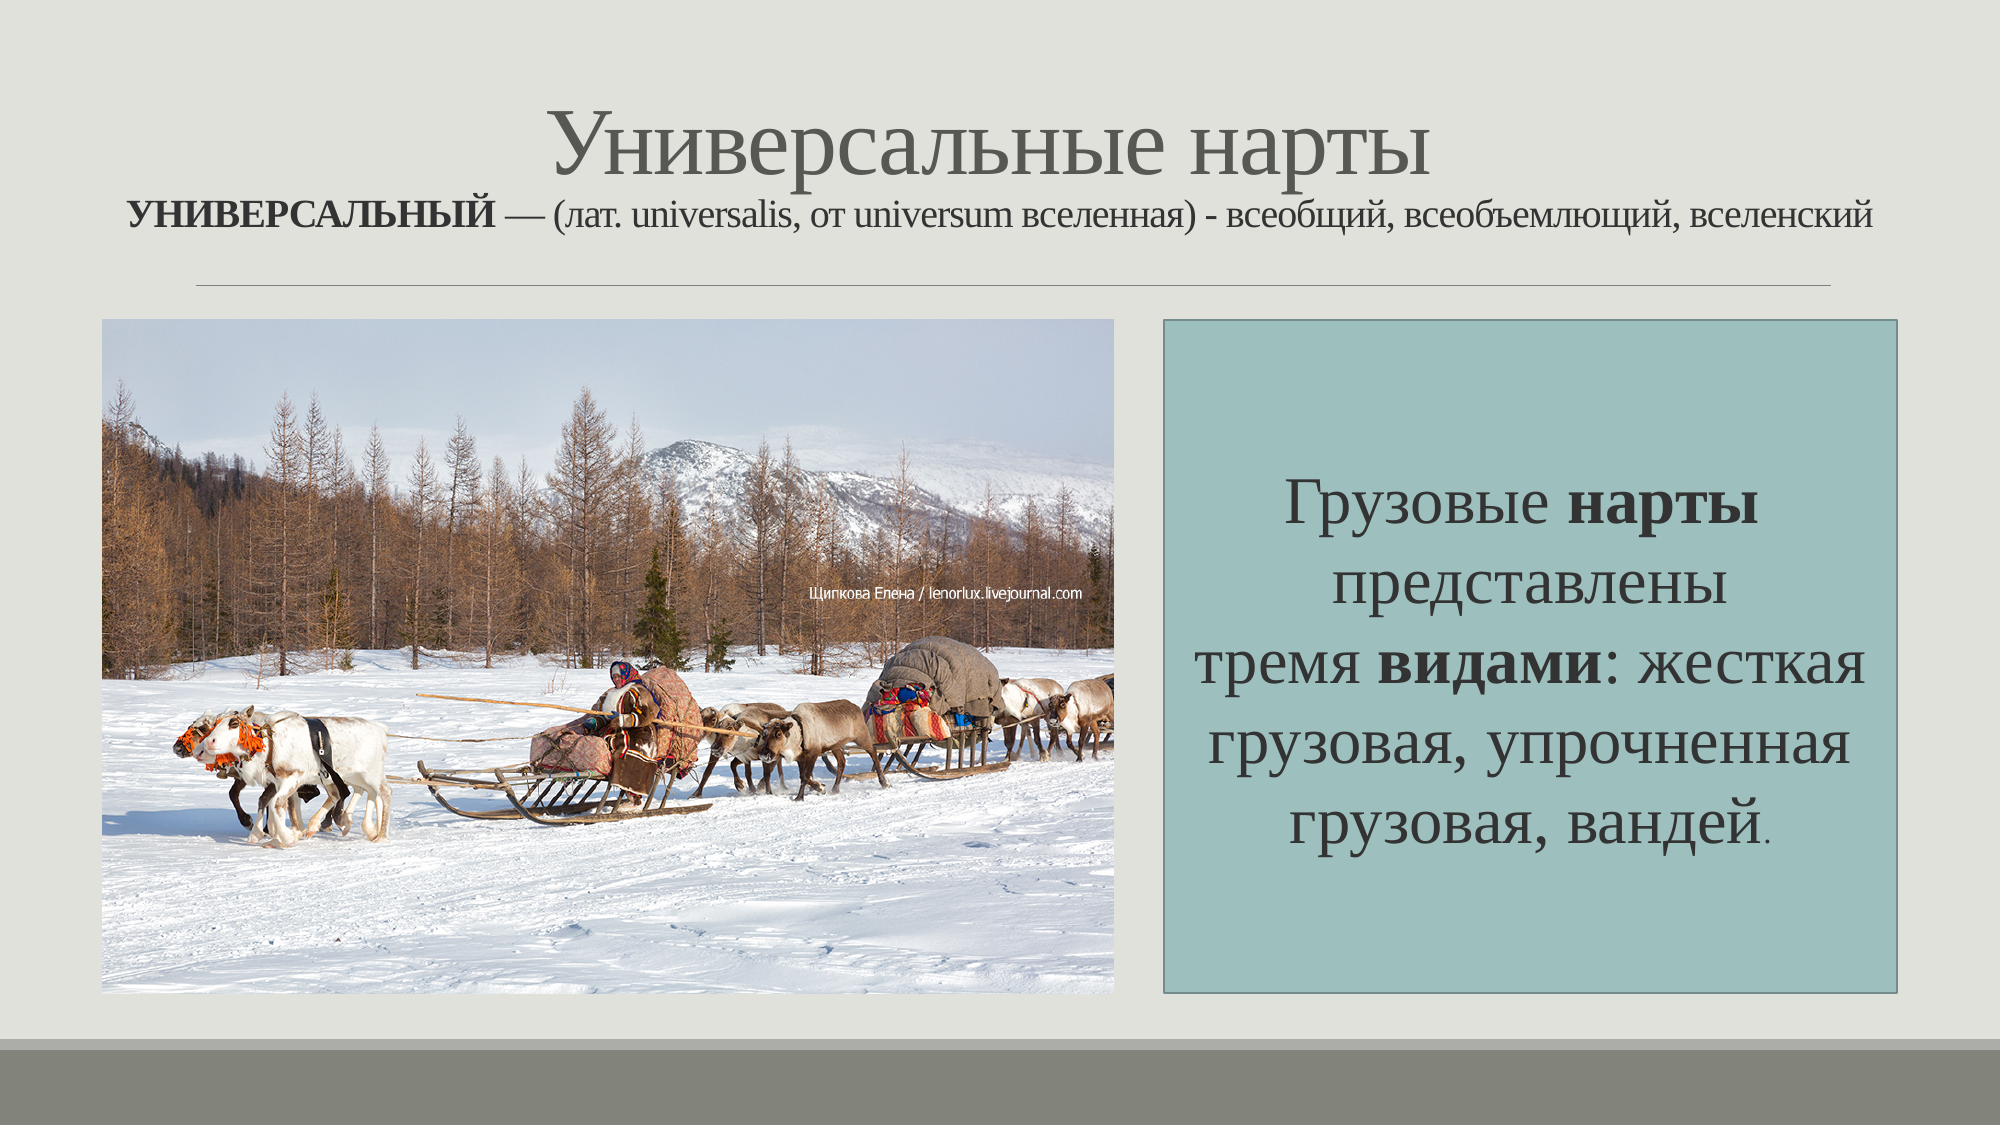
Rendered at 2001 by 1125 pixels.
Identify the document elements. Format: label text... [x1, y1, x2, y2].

title Универсальные нарты УНИВЕРСАЛЬНЫЙ — (лат. universalis, от universum вселенная) - всеобщий, всеобъемлющий, вселенский [102, 83, 1898, 243]
picture [102, 319, 1114, 994]
text_box Грузовые нарты представлены тремя видами: жесткая грузовая, упрочненная грузовая, вандей. [1163, 319, 1898, 994]
